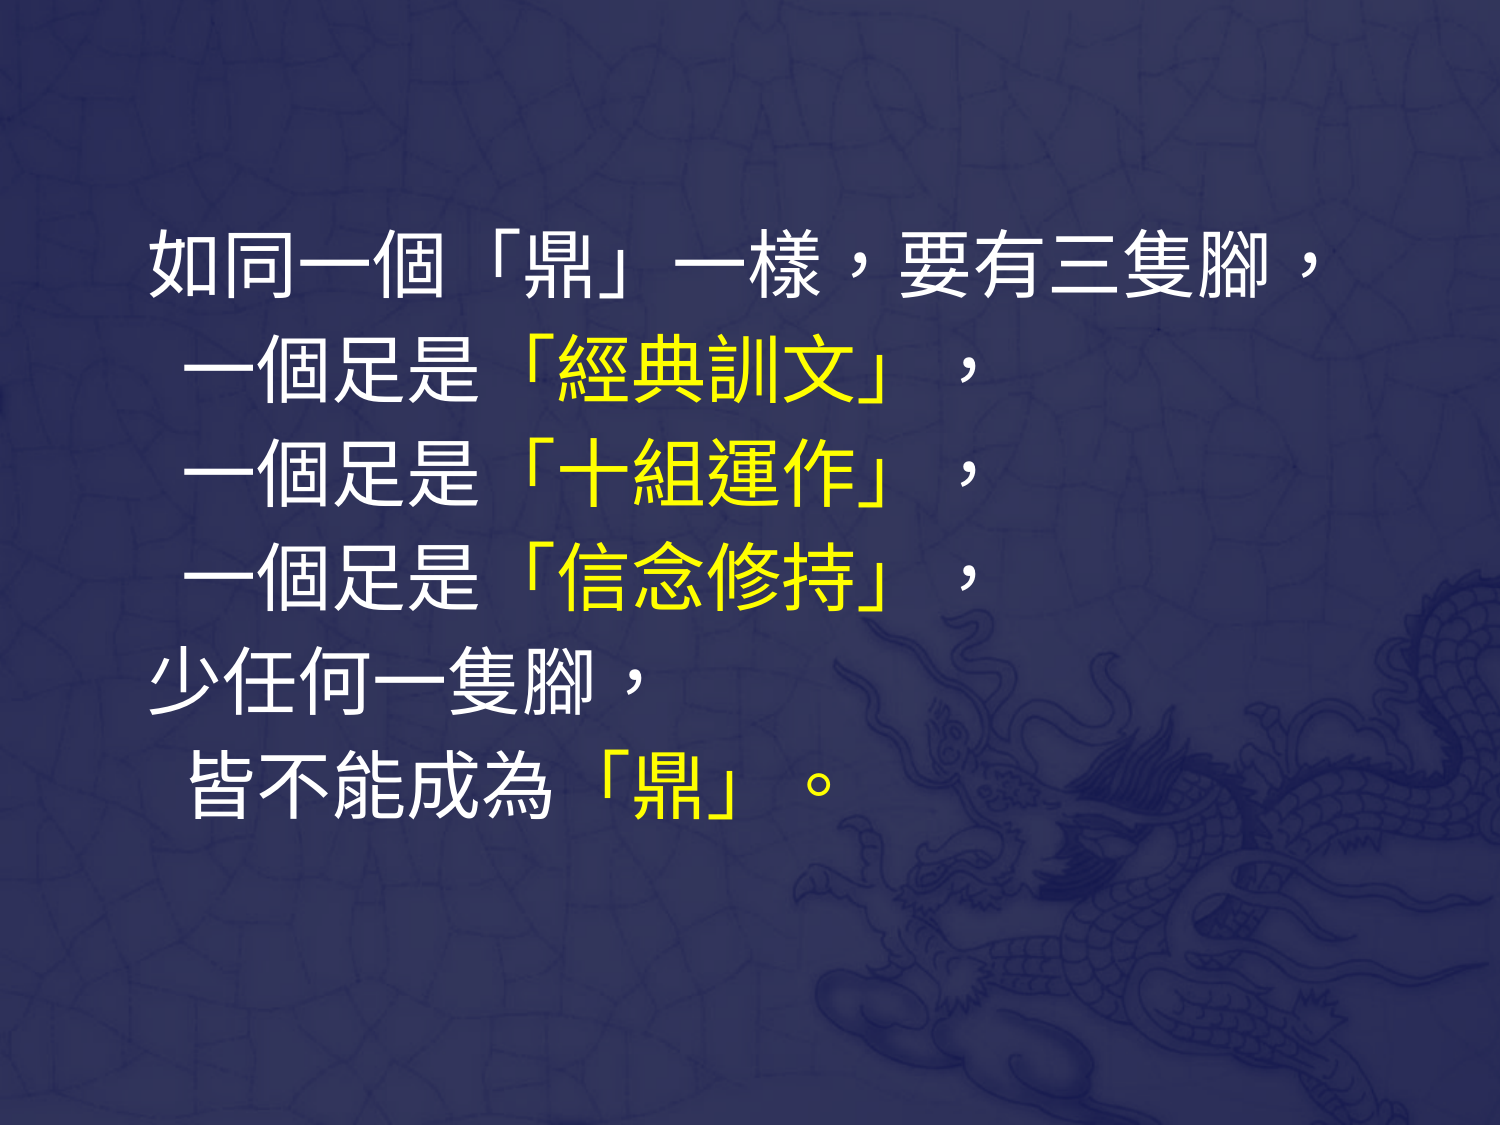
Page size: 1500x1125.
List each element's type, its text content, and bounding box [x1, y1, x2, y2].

list 如同一個「鼎」一樣，要有三隻腳， 一個足是「經典訓文」， 一個足是「十組運作」， 一個足是「信念修持」， 少任何一隻腳， 皆不能成為「鼎」。 [64, 196, 1459, 976]
